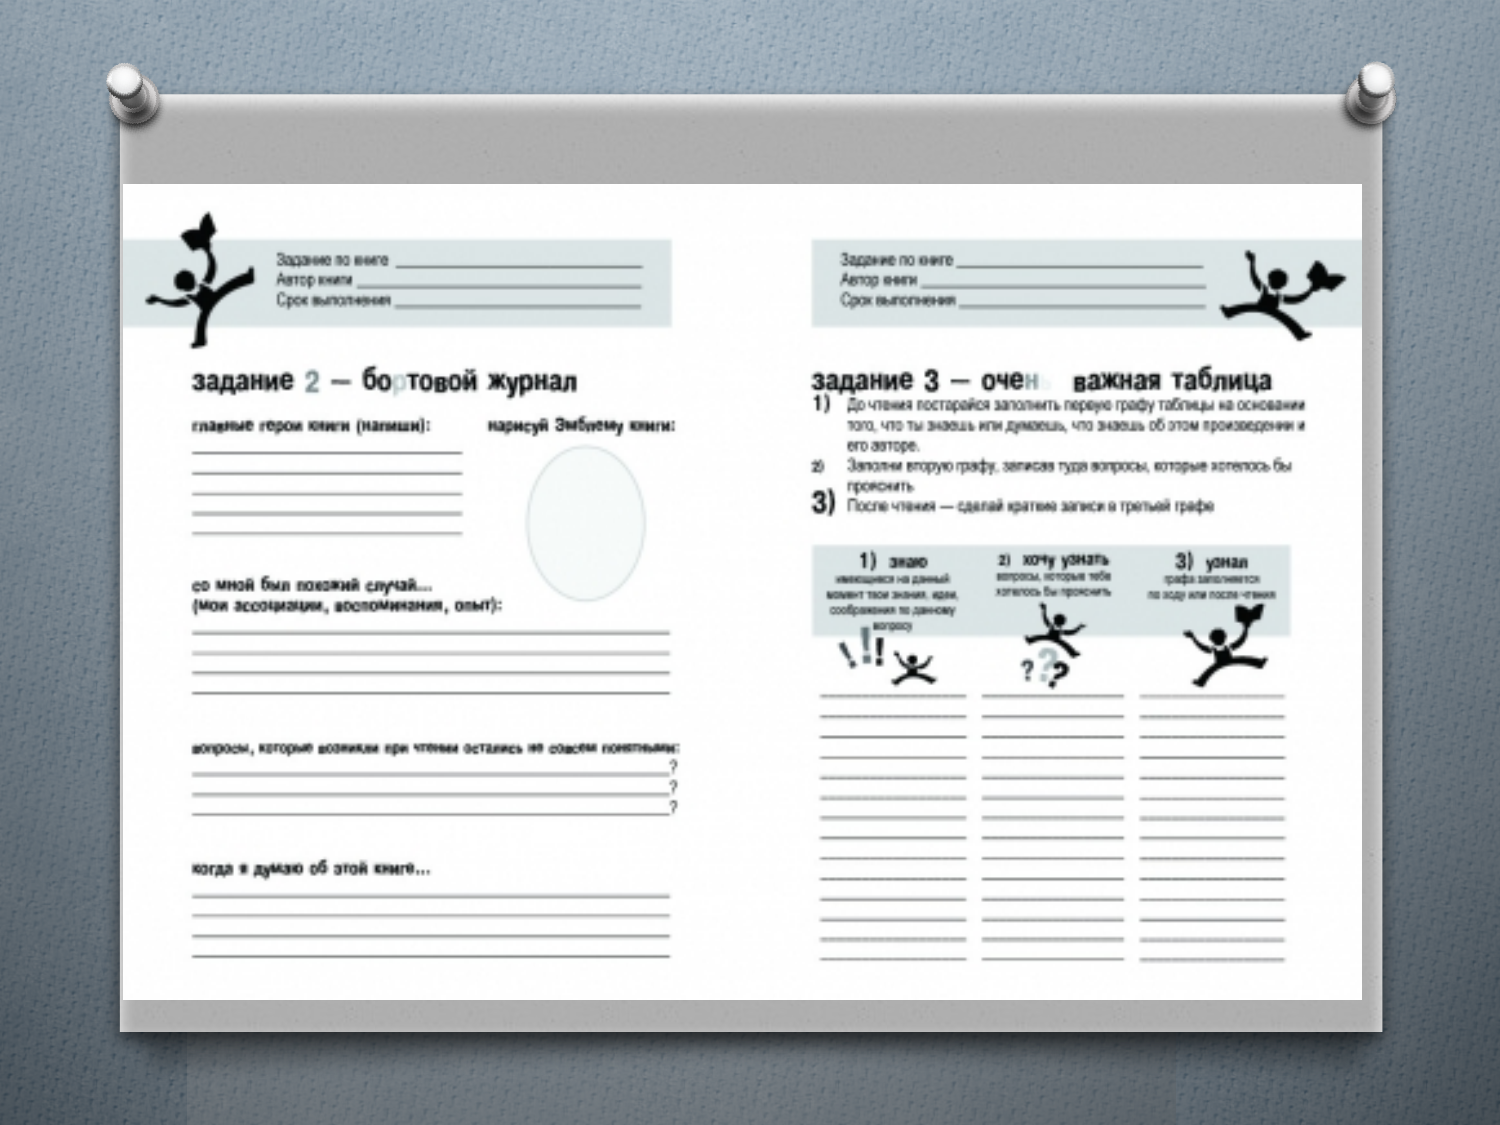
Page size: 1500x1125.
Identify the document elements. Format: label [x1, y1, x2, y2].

picture [75, 29, 198, 153]
picture [123, 184, 1363, 1000]
picture [1317, 35, 1439, 156]
